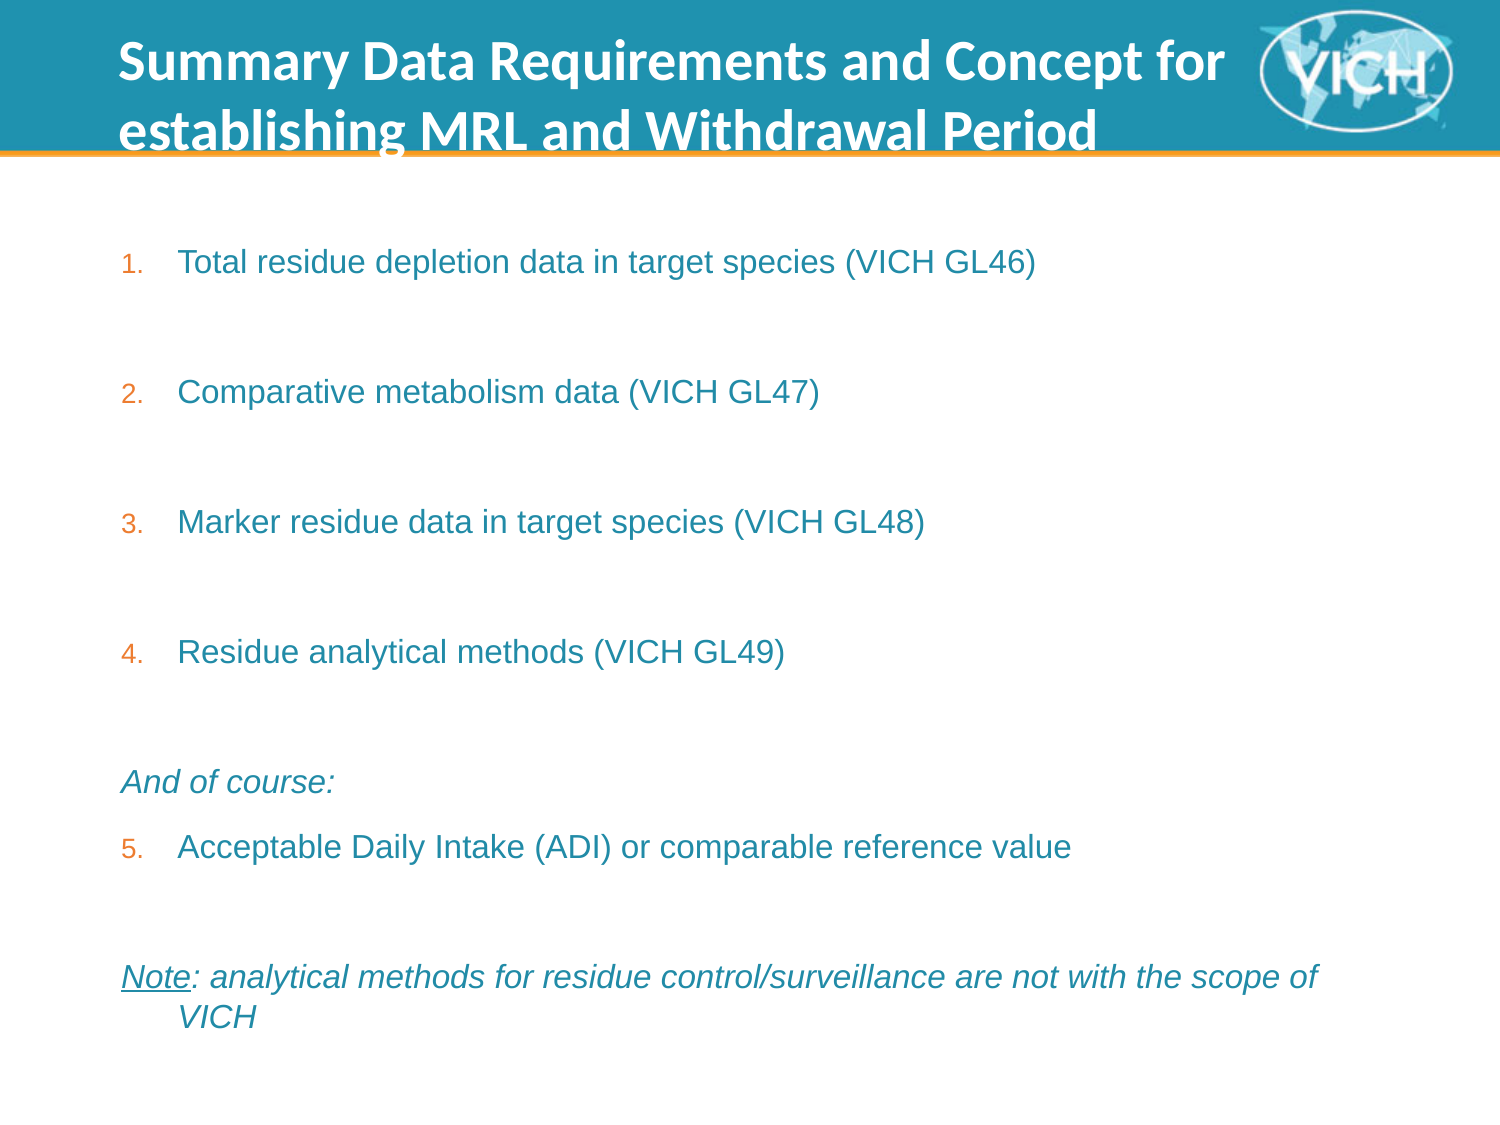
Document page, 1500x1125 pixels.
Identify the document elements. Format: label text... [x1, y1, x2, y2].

picture [0, 0, 1500, 157]
text_box Summary Data Requirements and Concept for establishing MRL and Withdrawal Period [104, 14, 1339, 170]
text_box Total residue depletion data in target species (VICH GL46) Comparative metabolism data (VICH GL47) Marker residue data in target species (VICH GL48) Residue analytical methods (VICH GL49) And of course: Acceptable Daily Intake (ADI) or comparable reference value Note: analytical methods for residue control/surveillance are not with the scope of VICH [104, 180, 1419, 1042]
